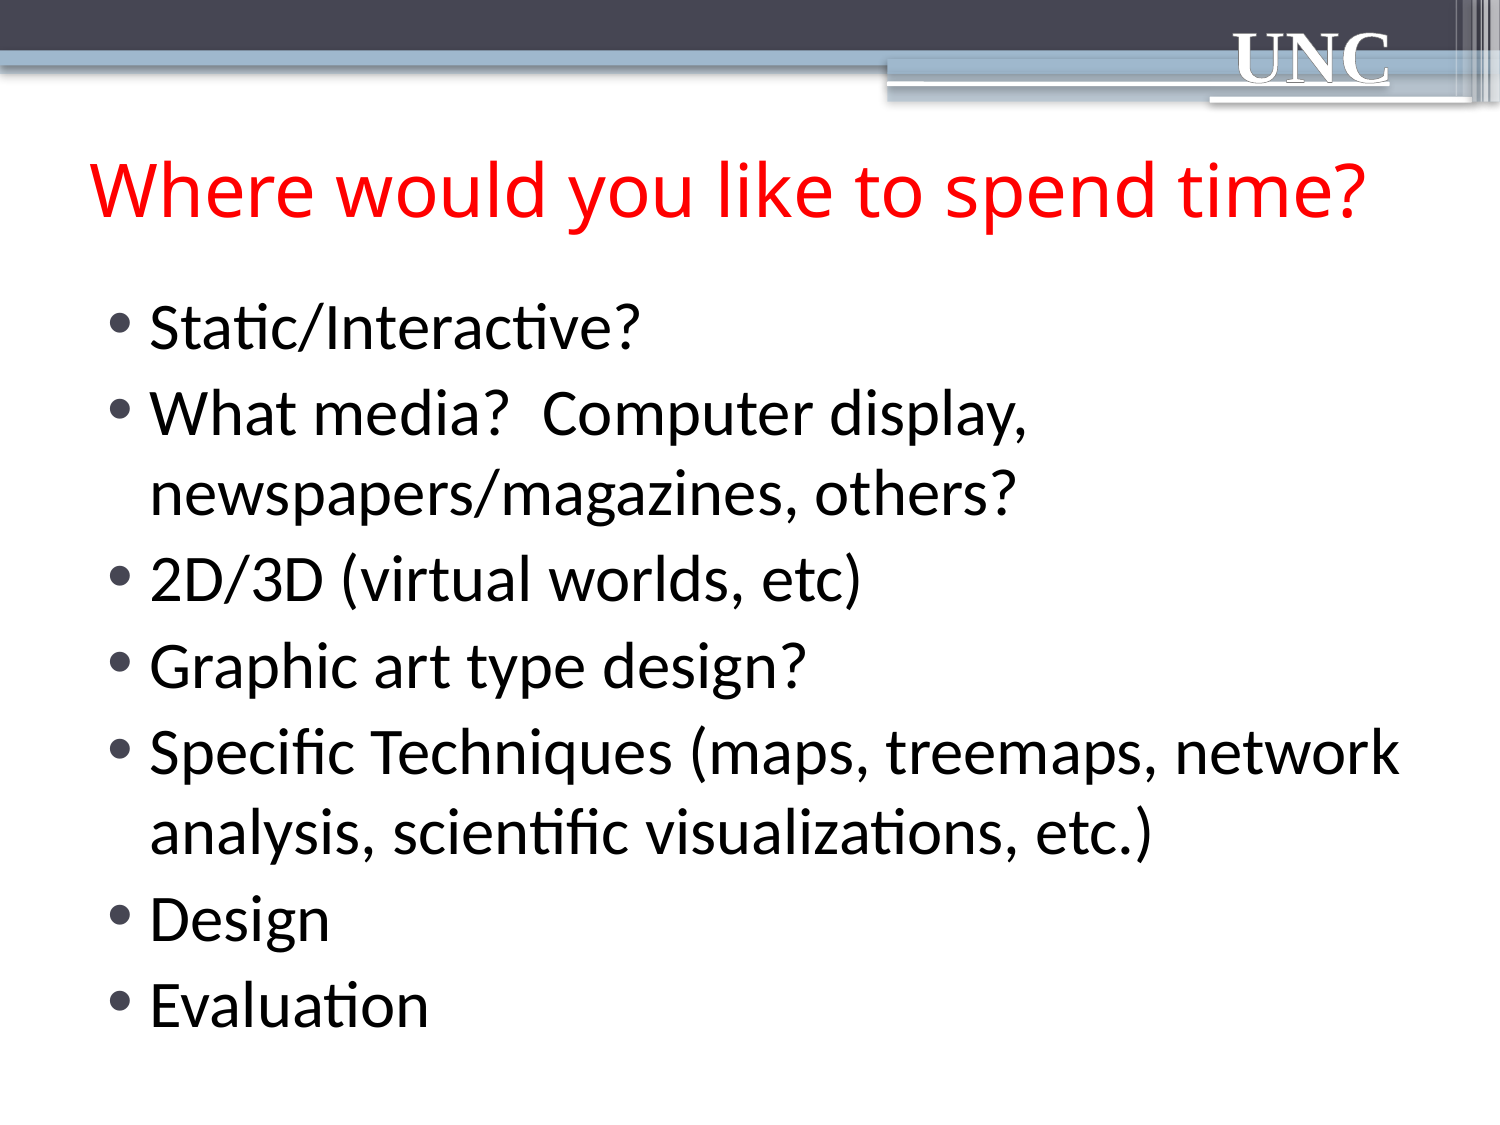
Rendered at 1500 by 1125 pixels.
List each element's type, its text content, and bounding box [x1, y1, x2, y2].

list Static/Interactive? What media? Computer display, newspapers/magazines, others? 2D/3D (virtual worlds, etc) Graphic art type design? Specific Techniques (maps, treemaps, network analysis, scientific visualizations, etc.) Design Evaluation [75, 275, 1425, 1066]
title Where would you like to spend time? [75, 99, 1425, 275]
